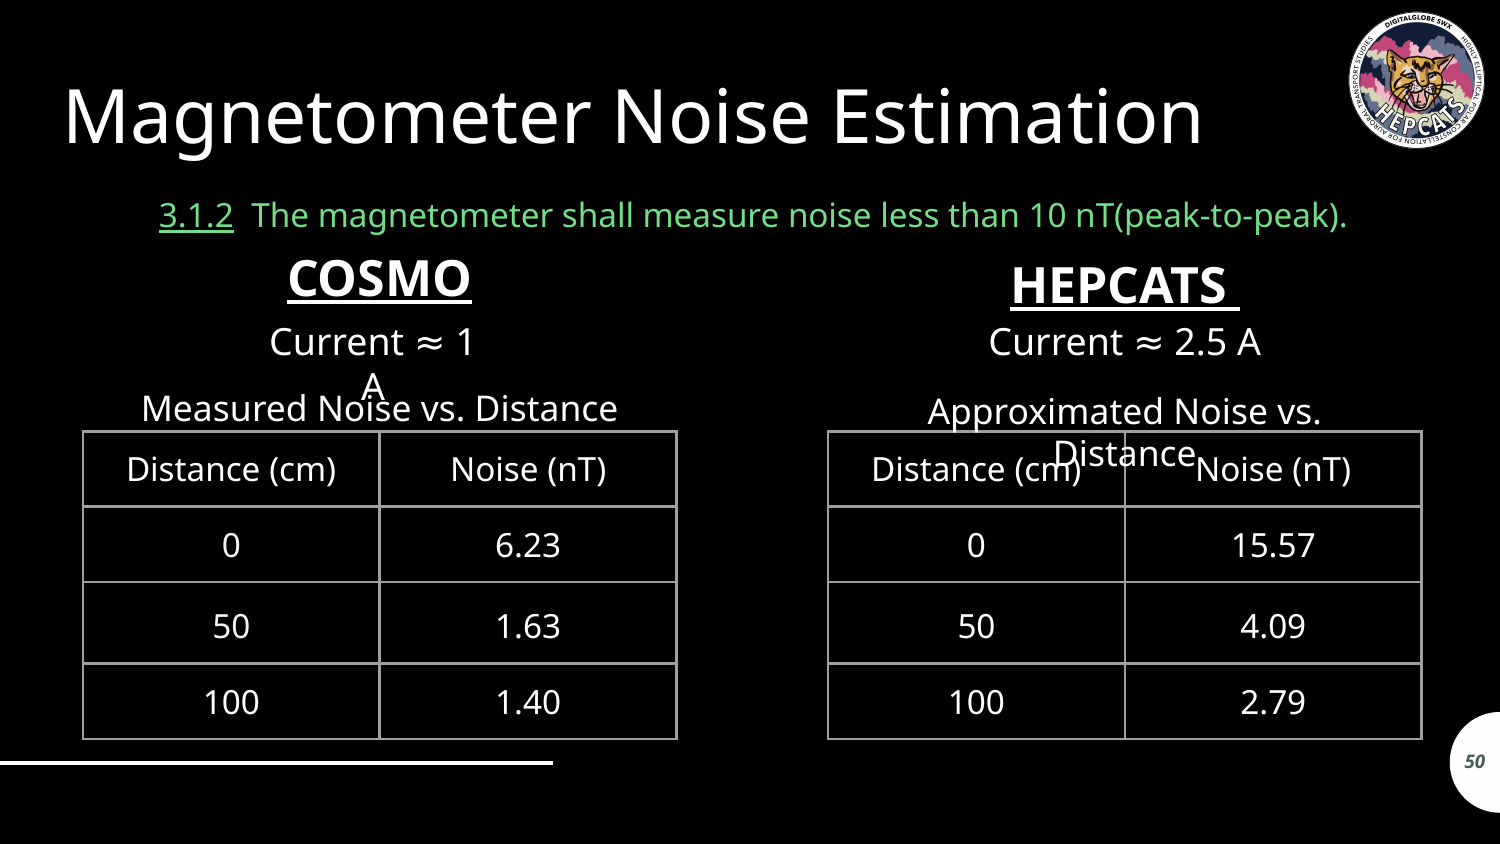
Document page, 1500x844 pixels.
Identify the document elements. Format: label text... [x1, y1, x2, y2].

table_header Distance (cm) [84, 433, 378, 505]
text_box Current ≈ 1 A [247, 302, 499, 371]
table_cell 4.09 [1126, 583, 1420, 662]
text_box COSMO [270, 238, 489, 302]
text_box Measured Noise vs. Distance [94, 371, 666, 443]
table_cell 6.23 [381, 508, 675, 581]
text_box Current ≈ 2.5 A [951, 302, 1298, 373]
table_cell 100 [84, 665, 378, 738]
table_cell 50 [829, 583, 1124, 662]
text_box HEPCATS [980, 238, 1269, 302]
table_header Noise (nT) [381, 433, 675, 505]
table_cell 0 [84, 508, 378, 581]
title Magnetometer Noise Estimation [51, 72, 1449, 167]
text_box 3.1.2 The magnetometer shall measure noise less than 10 nT(peak-to-peak). [20, 173, 1480, 245]
table_header Noise (nT) [1126, 433, 1420, 505]
table_cell 50 [84, 583, 378, 662]
picture [1313, 6, 1493, 153]
table_cell 0 [829, 508, 1124, 581]
table_cell 2.79 [1126, 665, 1420, 738]
slide_number 50 [1429, 739, 1500, 785]
table_cell 100 [829, 665, 1124, 738]
table_cell 1.40 [381, 665, 675, 738]
text_box Approximated Noise vs. Distance [839, 373, 1411, 445]
table_header Distance (cm) [829, 433, 1124, 505]
table_cell 1.63 [381, 583, 675, 662]
table_cell 15.57 [1126, 508, 1420, 581]
